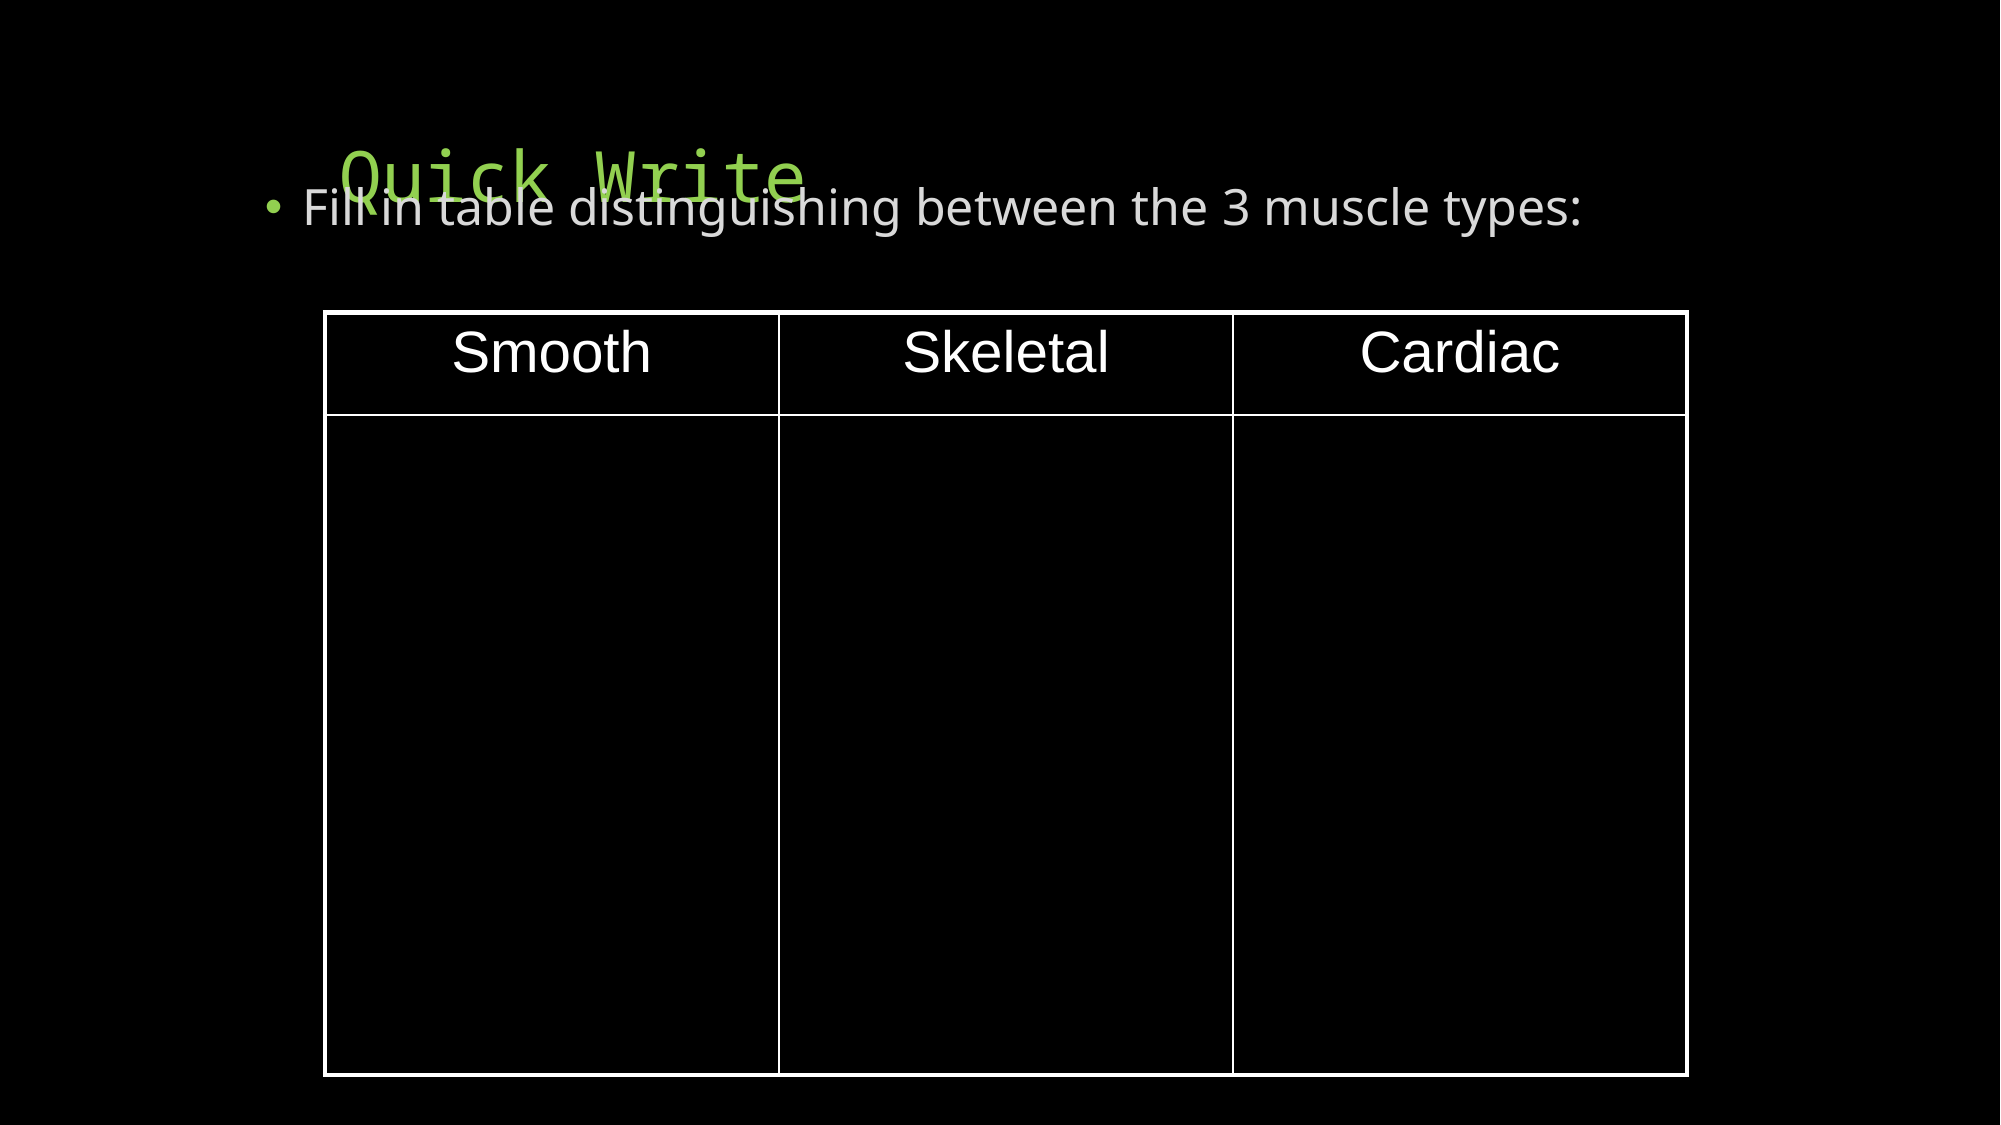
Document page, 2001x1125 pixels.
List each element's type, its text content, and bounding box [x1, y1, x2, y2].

table_header Cardiac [1234, 315, 1685, 414]
table_cell [327, 416, 778, 1073]
table_cell [1234, 416, 1685, 1073]
list Fill in table distinguishing between the 3 muscle types: [249, 174, 1713, 813]
table_header Smooth [327, 315, 778, 414]
title Quick Write [324, 0, 1675, 174]
table_cell [780, 416, 1232, 1073]
table_header Skeletal [780, 315, 1232, 414]
